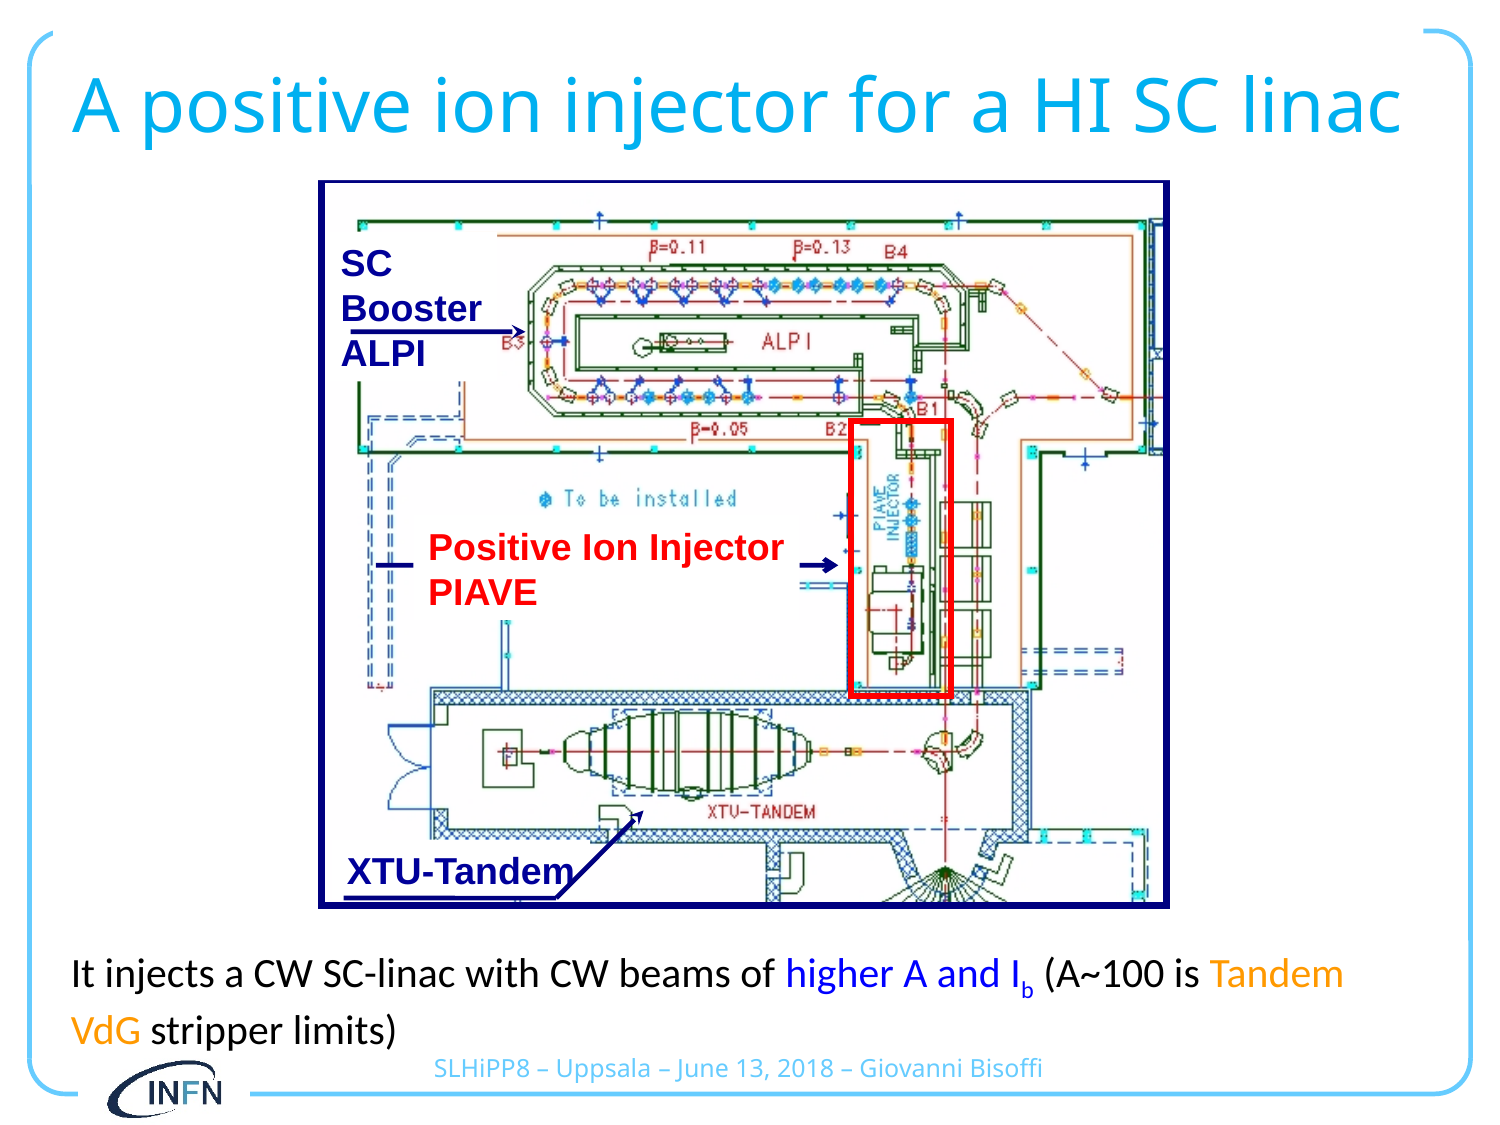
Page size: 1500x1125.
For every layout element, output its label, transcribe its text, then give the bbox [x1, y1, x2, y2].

picture [78, 1061, 250, 1125]
picture [324, 183, 1164, 903]
title A positive ion injector for a HI SC linac [53, 24, 1424, 181]
text_box It injects a CW SC-linac with CW beams of higher A and Ib (A~100 is Tandem VdG stripper limits) [56, 938, 1427, 1061]
